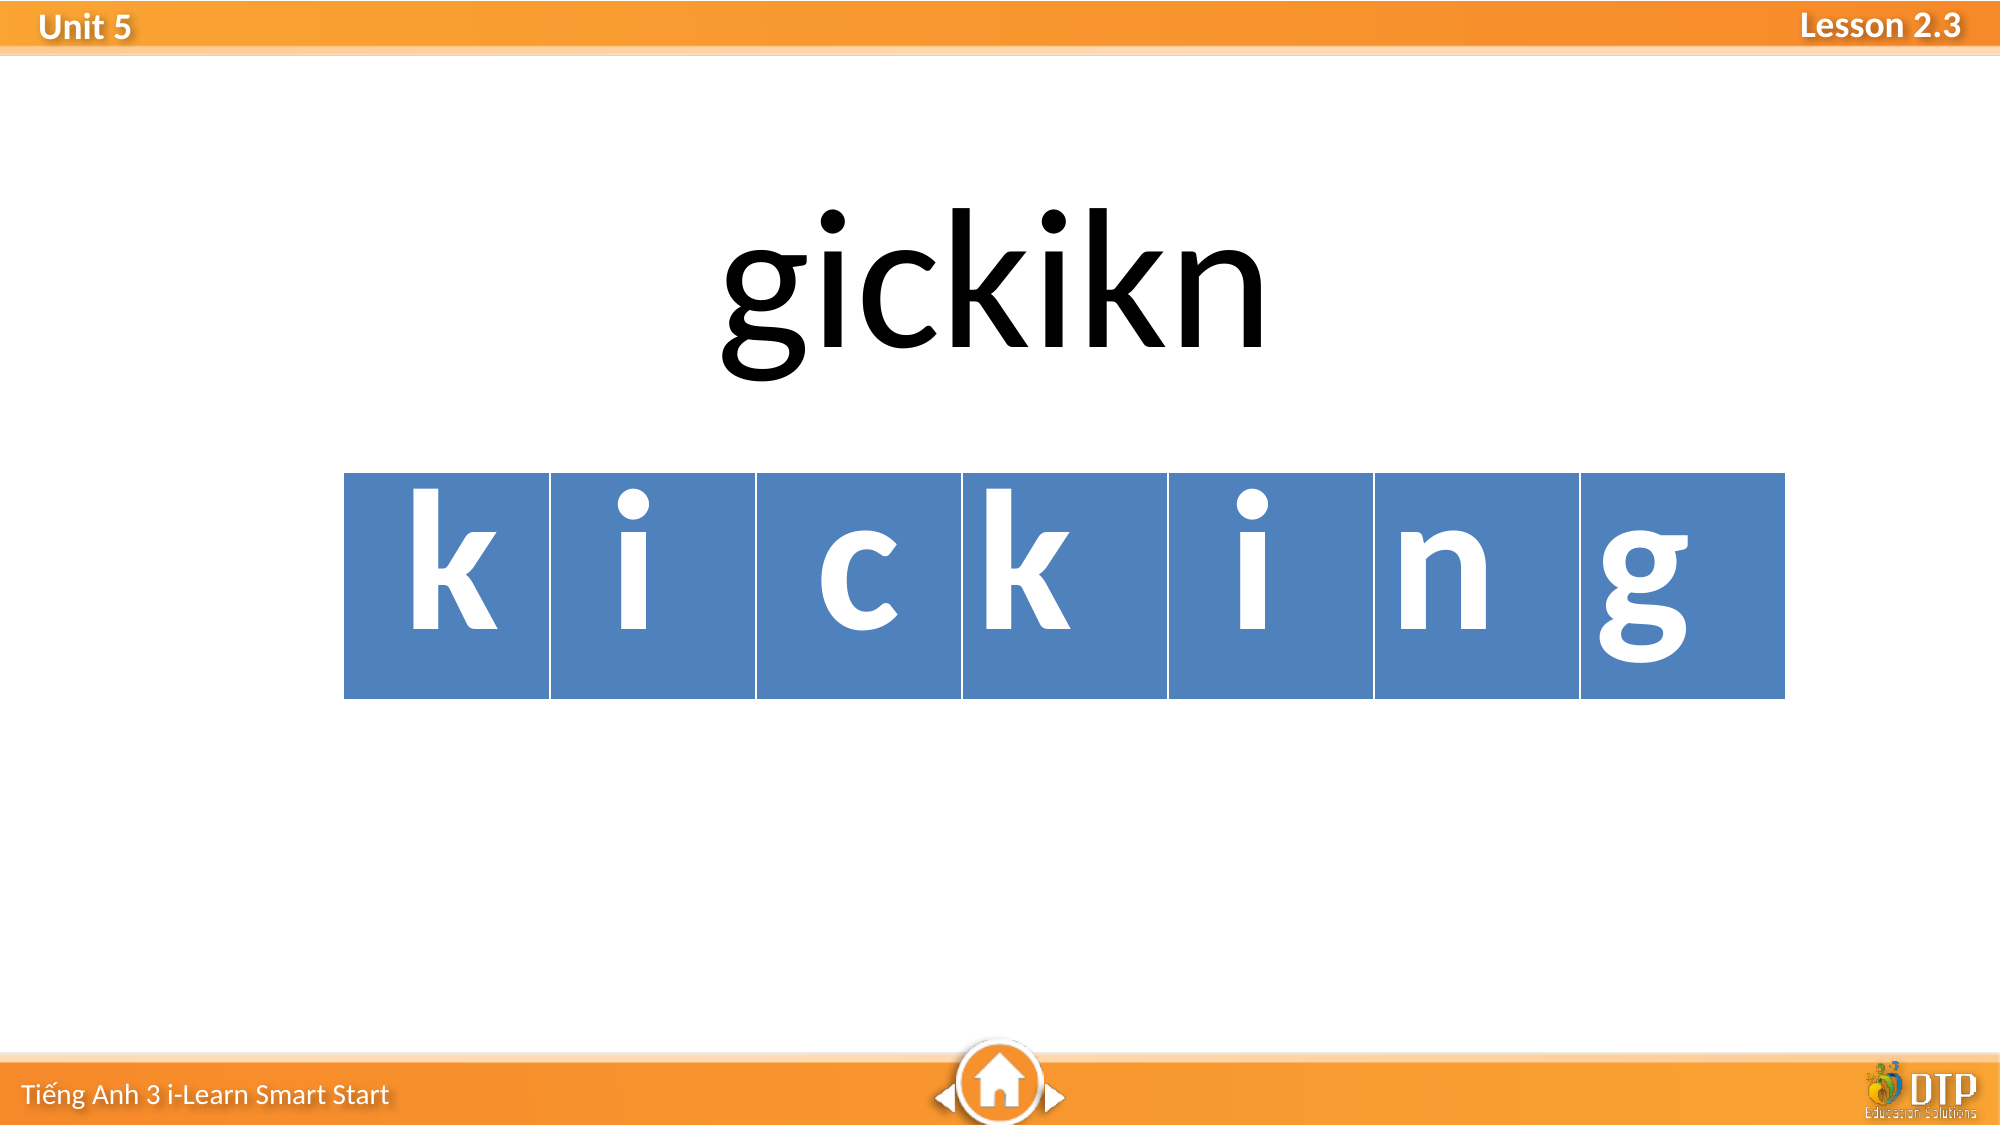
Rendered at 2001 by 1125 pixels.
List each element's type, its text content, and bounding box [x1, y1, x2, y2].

table_header g [1581, 473, 1785, 699]
table_header n [1375, 473, 1579, 699]
table_header i [551, 473, 755, 699]
table_header i [1169, 473, 1373, 699]
table_header k [963, 473, 1167, 699]
title gickikn [320, 140, 1671, 329]
table_header c [757, 473, 961, 699]
table_header k [344, 473, 549, 699]
picture [0, 1, 2000, 1125]
